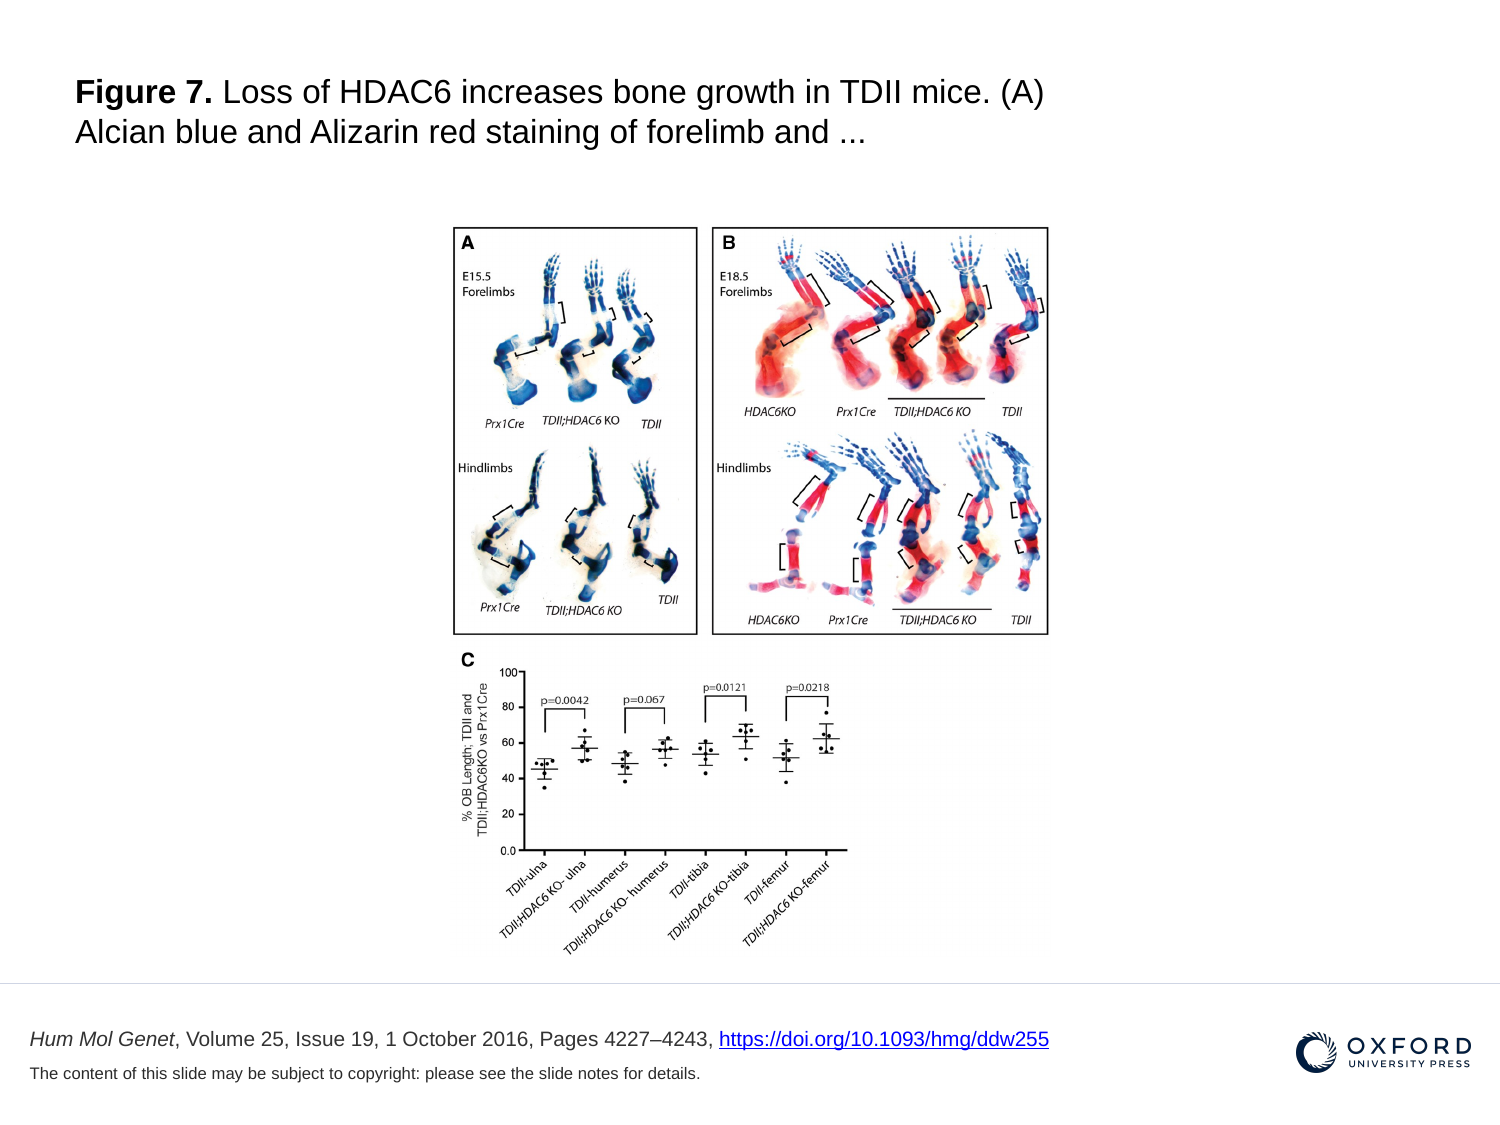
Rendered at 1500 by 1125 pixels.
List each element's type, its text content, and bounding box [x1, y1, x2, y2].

footer Hum Mol Genet, Volume 25, Issue 19, 1 October 2016, Pages 4227–4243, https://doi.org/10.1093/hmg/ddw255 The content of this slide may be subject to copyright: please see the slide notes for details. [0, 983, 1260, 1125]
picture [449, 224, 1051, 957]
picture [1296, 1032, 1471, 1073]
title Figure 7. Loss of HDAC6 increases bone growth in TDII mice. (A) Alcian blue and Alizarin red staining of forelimb and ... [75, 69, 1078, 171]
